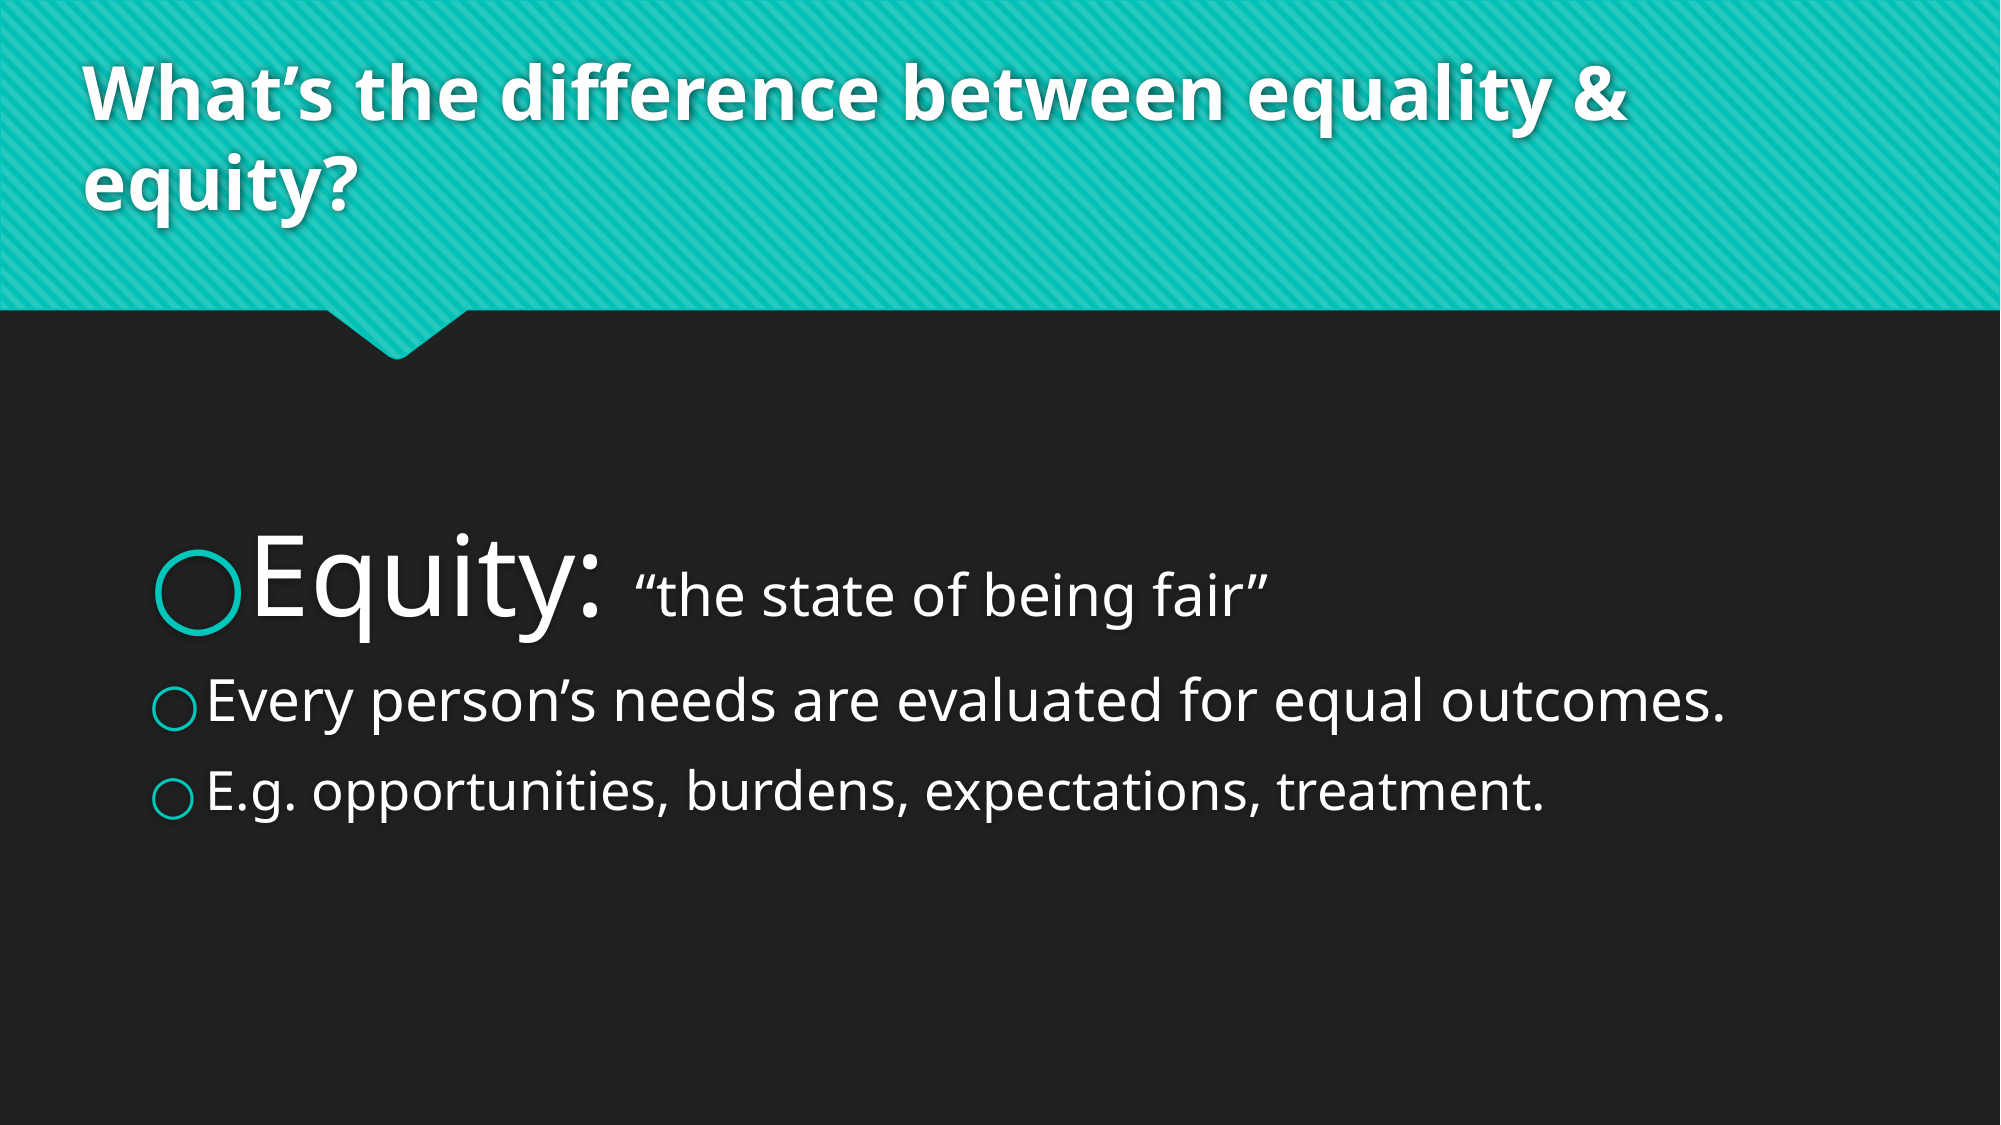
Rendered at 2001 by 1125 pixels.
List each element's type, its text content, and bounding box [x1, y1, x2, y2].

list Equity: “the state of being fair” Every person’s needs are evaluated for equal outcomes. E.g. opportunities, burdens, expectations, treatment. [134, 364, 1866, 962]
picture [1, 1, 1999, 357]
title What’s the difference between equality & equity? [67, 73, 1895, 233]
